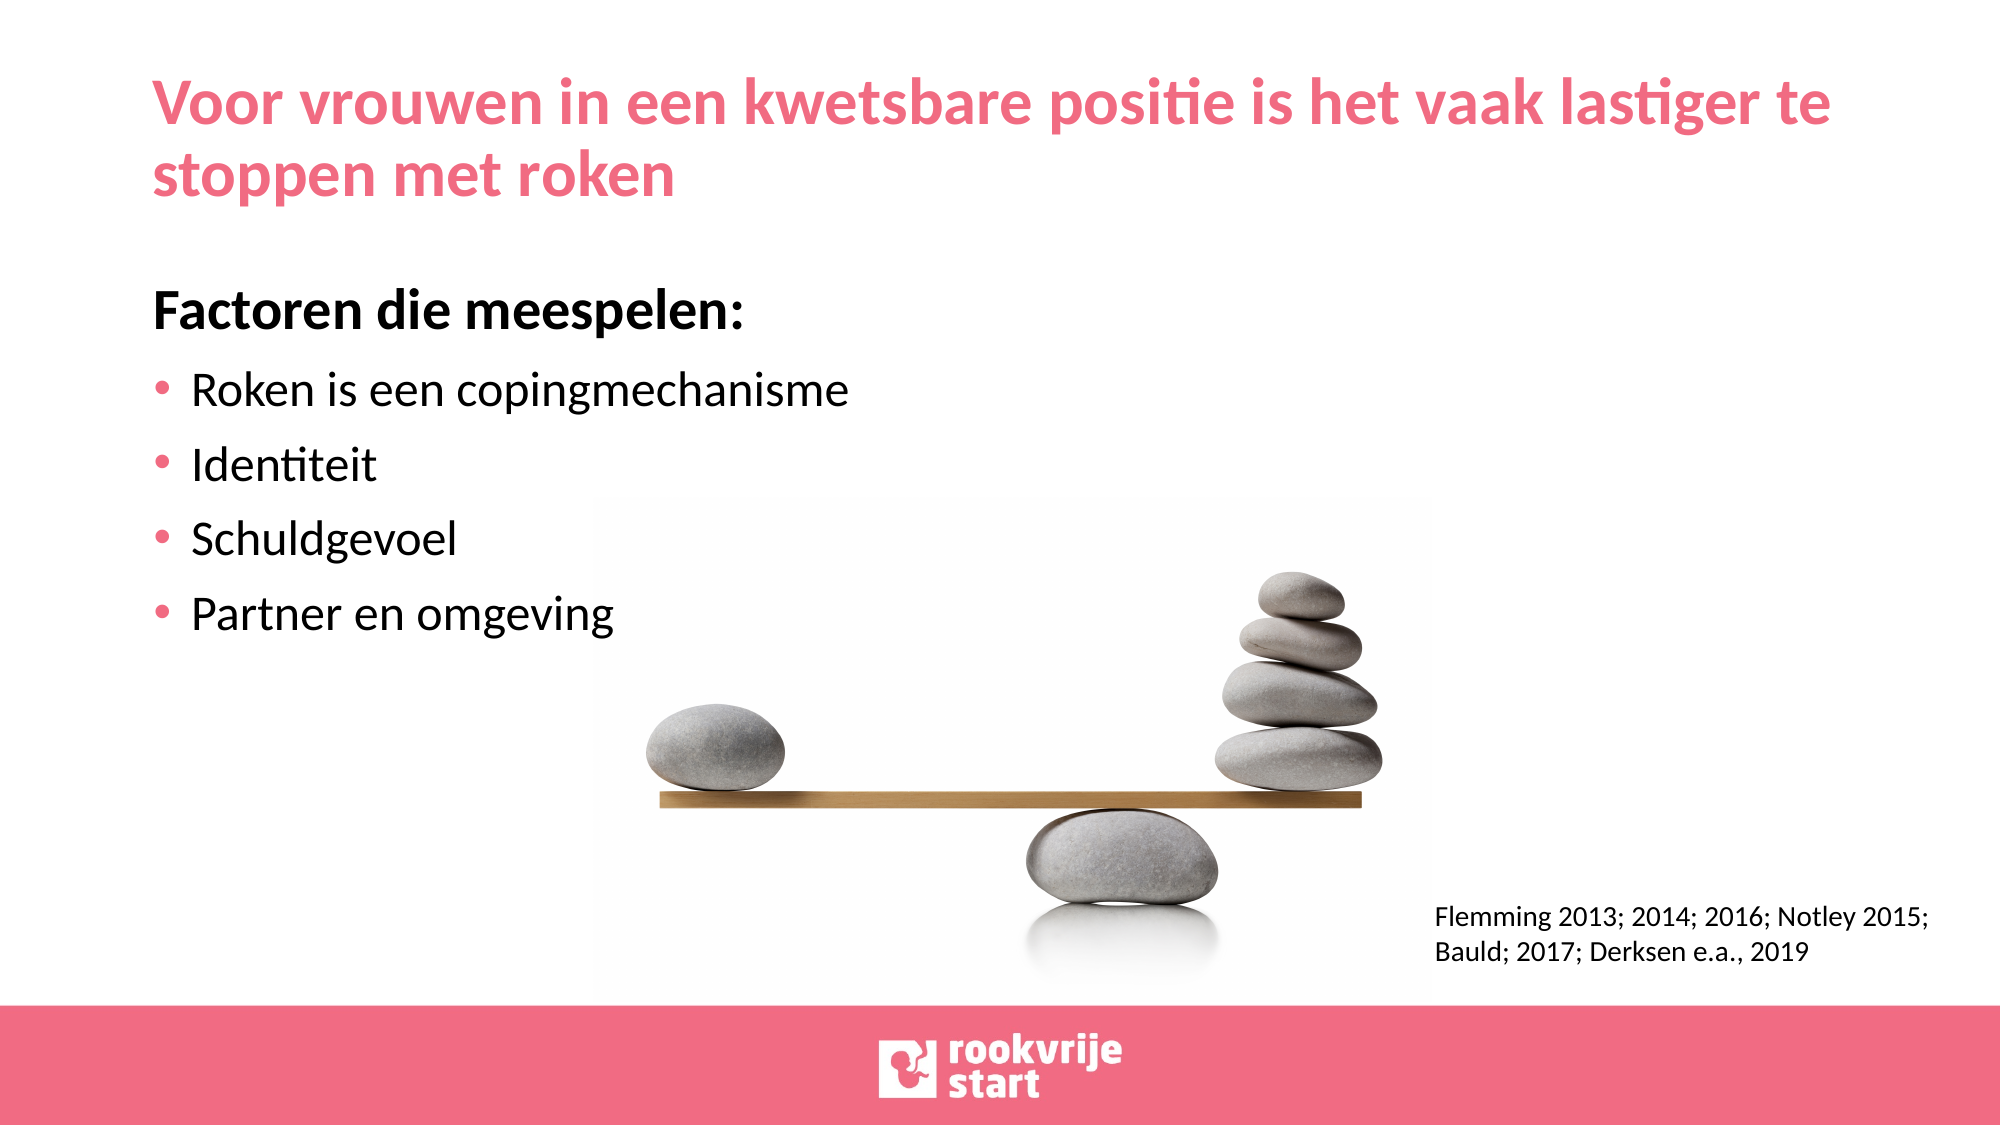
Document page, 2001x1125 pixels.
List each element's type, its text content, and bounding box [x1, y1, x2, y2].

text_box Factoren die meespelen: Roken is een copingmechanisme Identiteit Schuldgevoel Partner en omgeving [138, 271, 1864, 986]
text_box Flemming 2013; 2014; 2016; Notley 2015; Bauld; 2017; Derksen e.a., 2019 [1432, 889, 2000, 975]
picture [0, 0, 2000, 1125]
title Voor vrouwen in een kwetsbare positie is het vaak lastiger te stoppen met roken [137, 59, 1863, 278]
